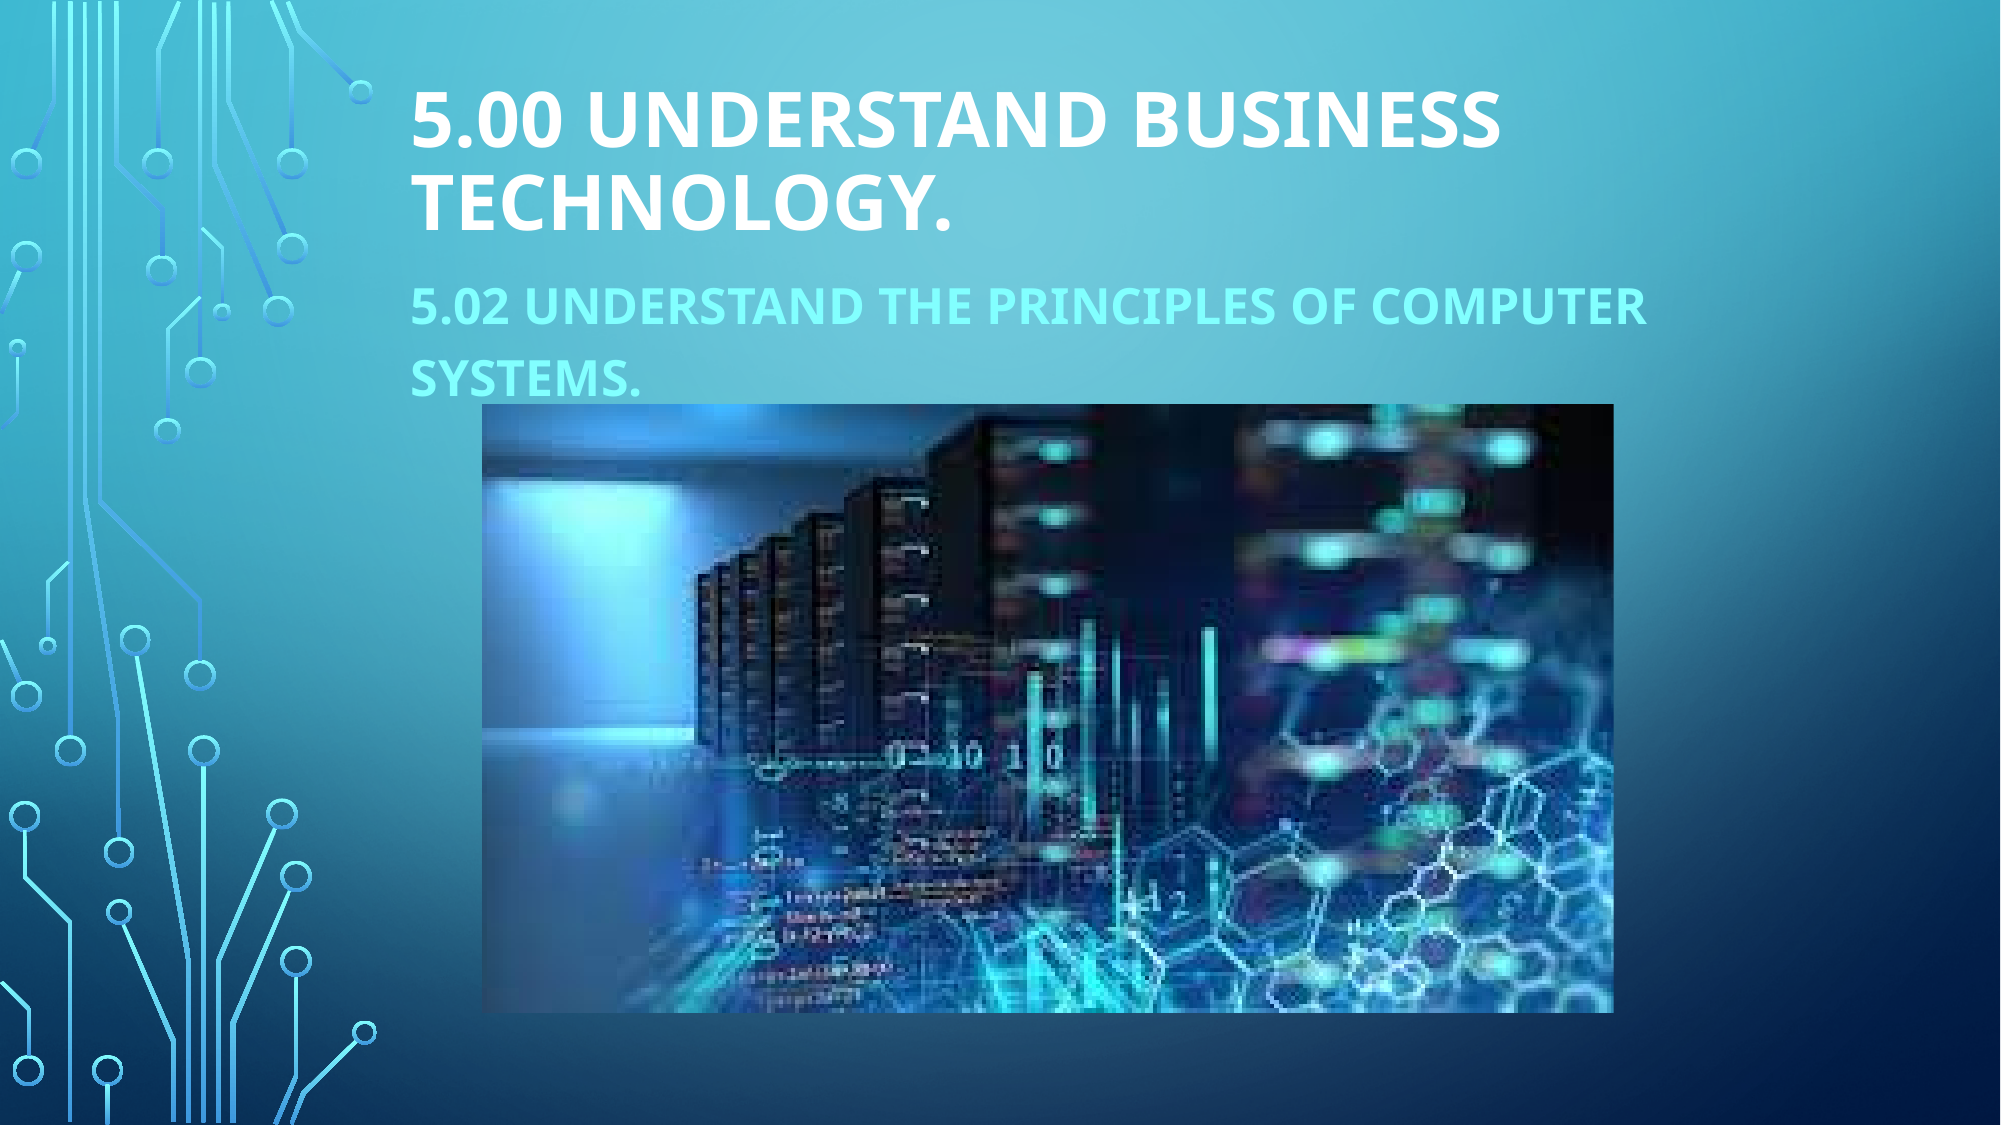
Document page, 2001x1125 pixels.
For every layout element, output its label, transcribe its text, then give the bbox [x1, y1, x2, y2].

picture [481, 404, 1614, 1014]
subtitle 5.02 Understand the principles of computer systems. [395, 254, 1838, 527]
title 5.00 Understand business technology. [395, 72, 1838, 254]
